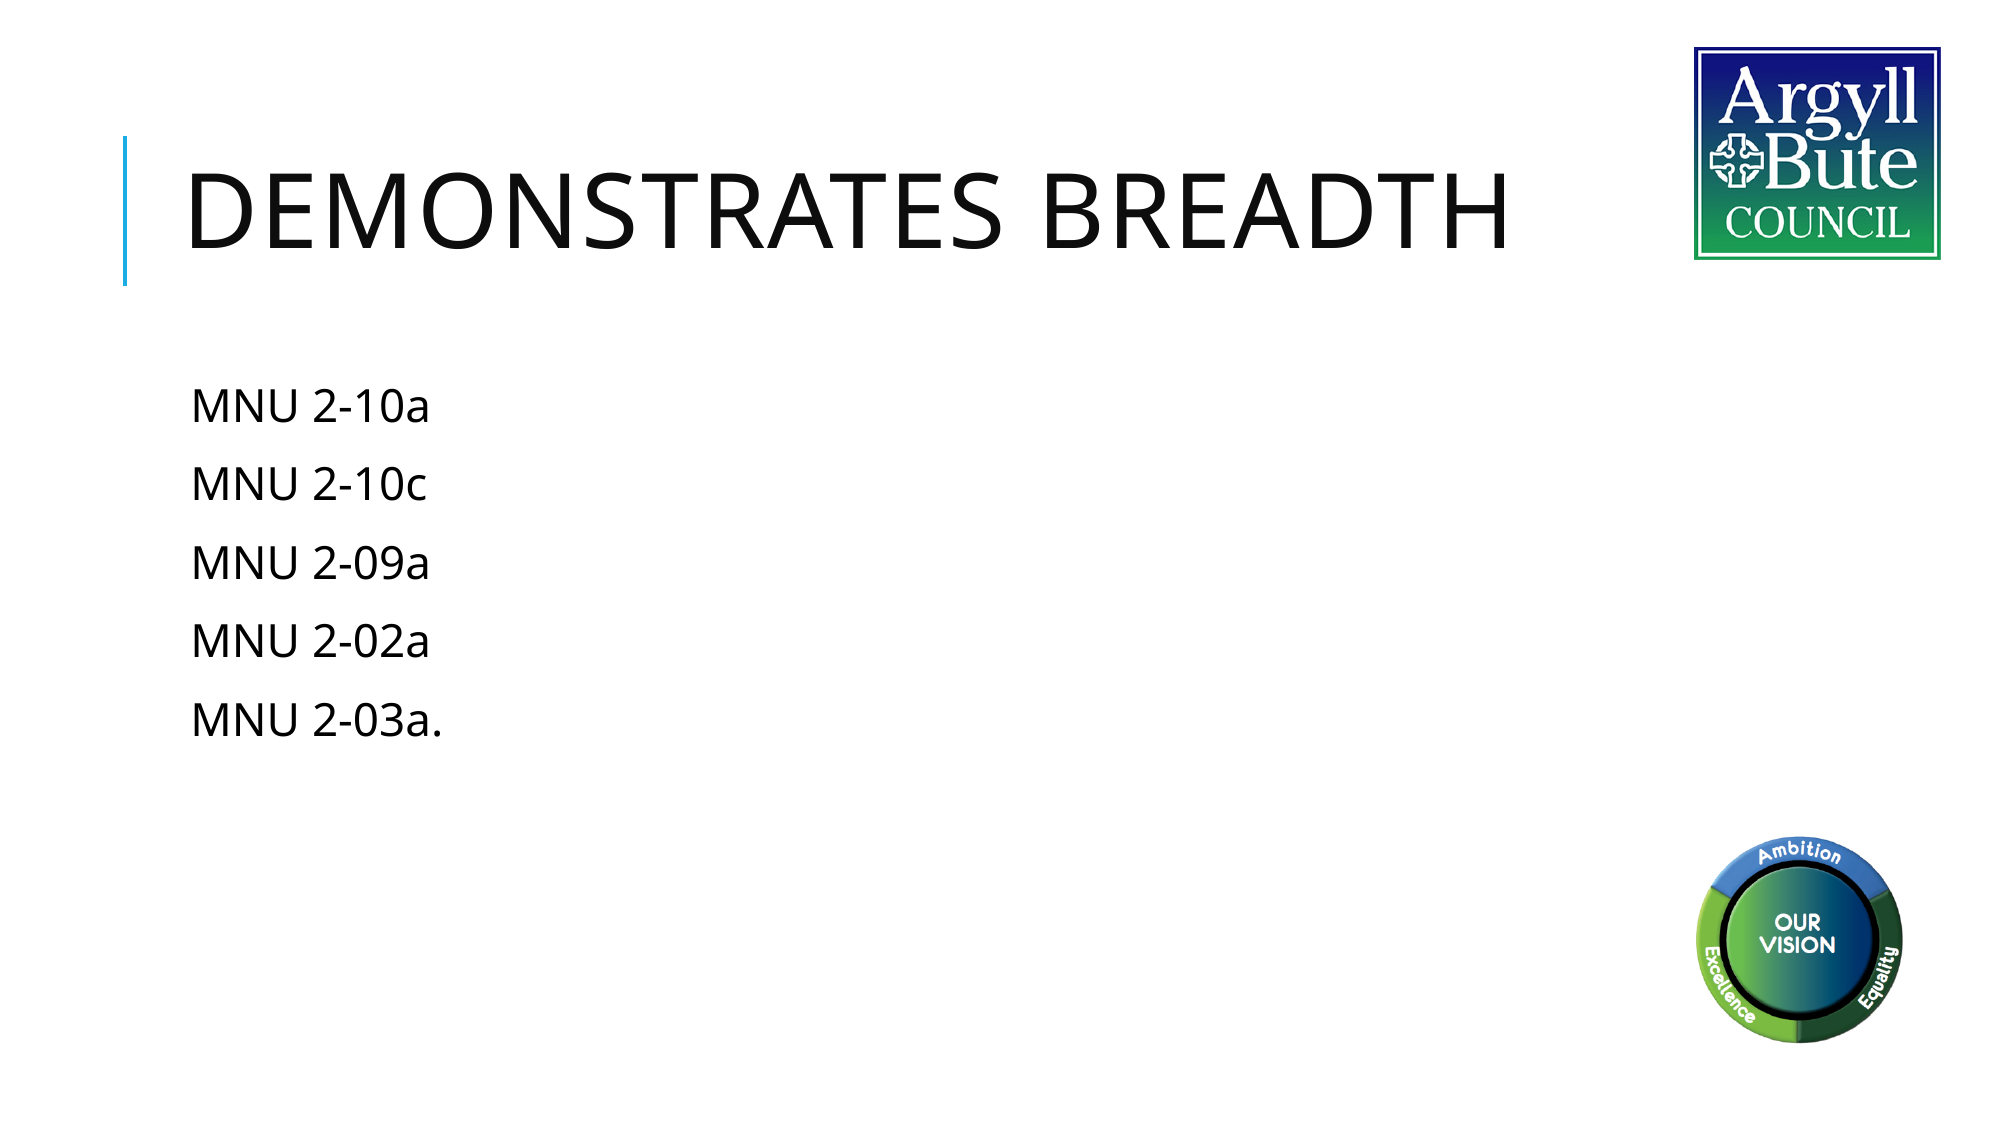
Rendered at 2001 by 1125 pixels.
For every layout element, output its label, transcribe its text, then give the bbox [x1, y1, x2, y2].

picture [1669, 831, 1929, 1051]
picture [1694, 29, 1941, 276]
title Demonstrates Breadth [168, 96, 1763, 342]
list MNU 2-10a MNU 2-10c MNU 2-09a MNU 2-02a MNU 2-03a. [168, 375, 1763, 1035]
